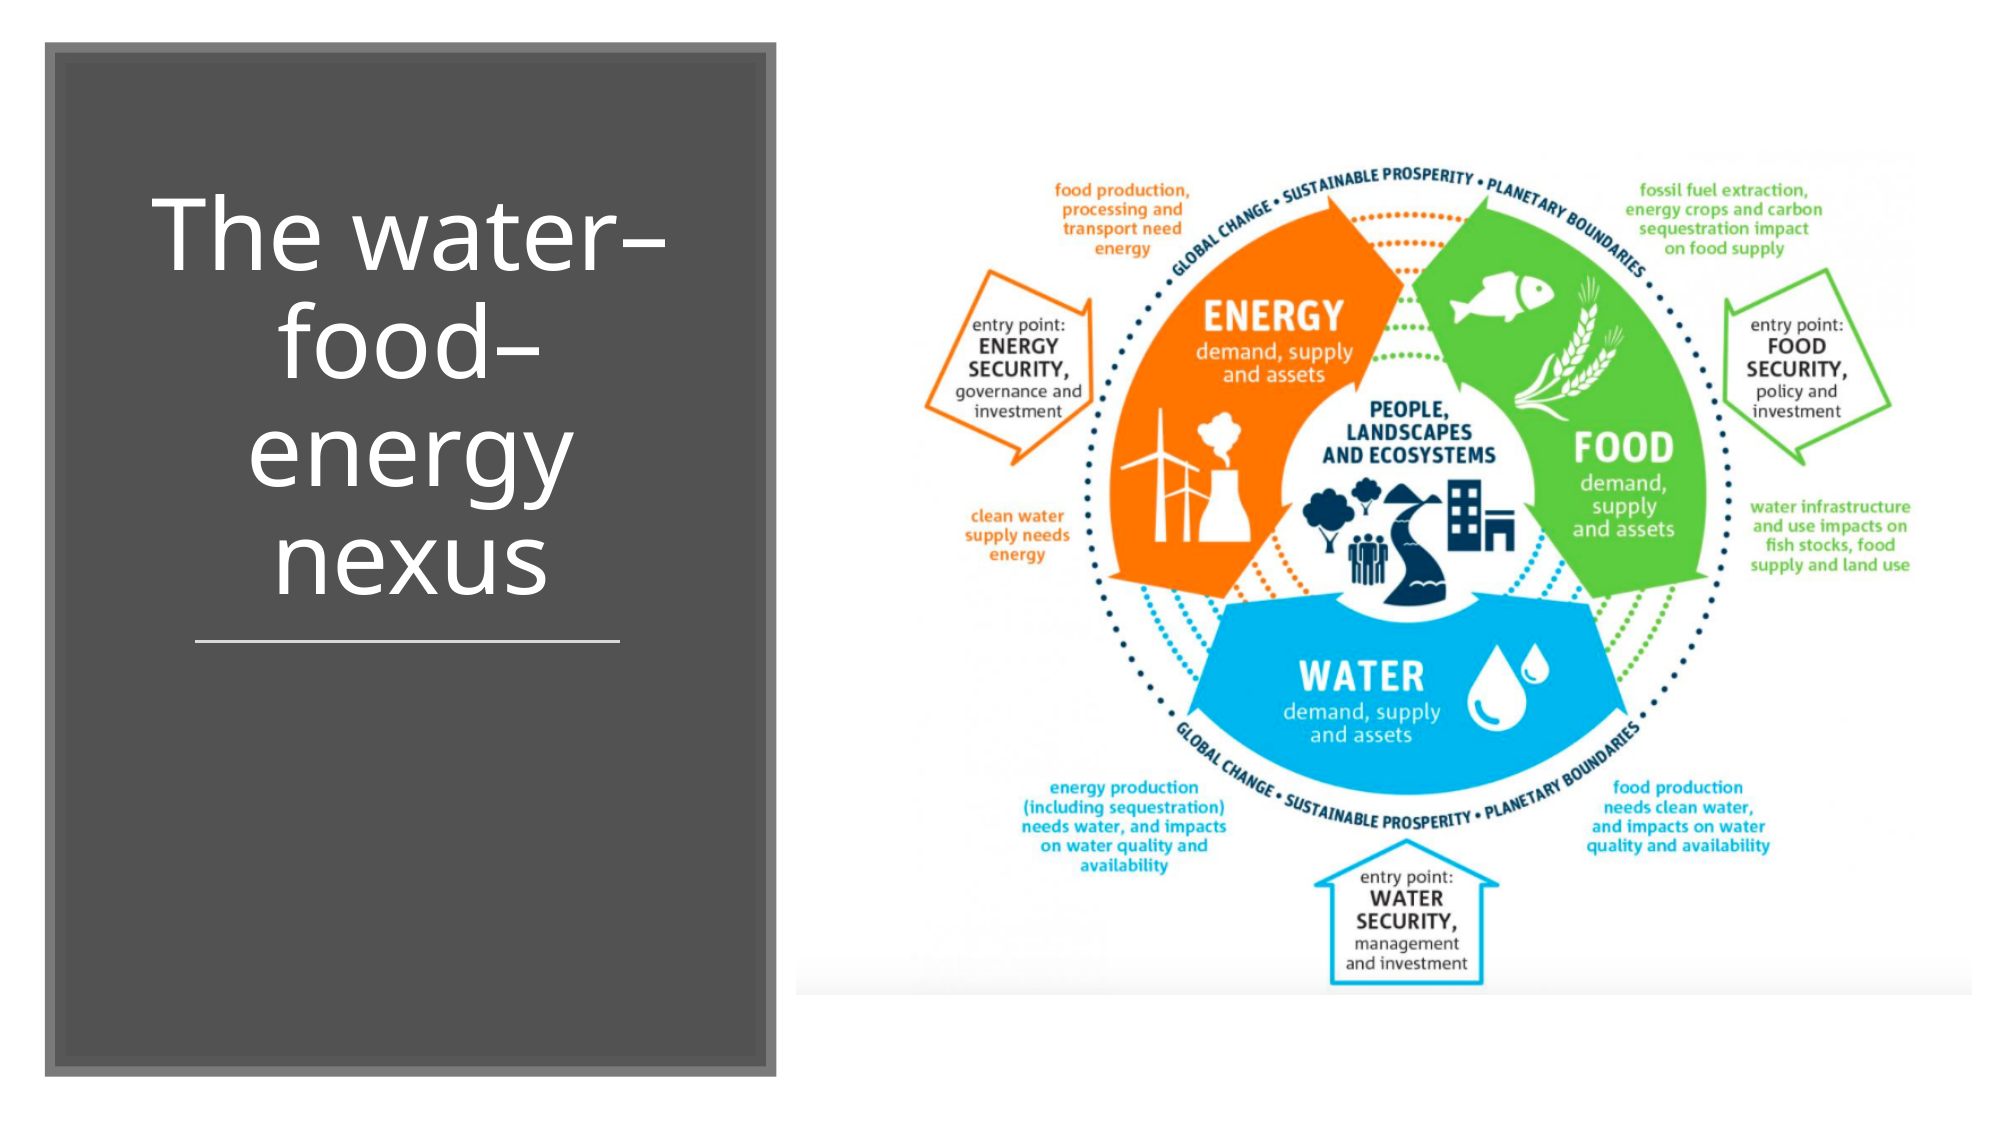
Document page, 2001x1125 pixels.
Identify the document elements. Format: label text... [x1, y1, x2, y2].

text_box [54, 52, 767, 1067]
title The water–food–energy nexus [110, 149, 711, 624]
picture [796, 149, 1972, 995]
